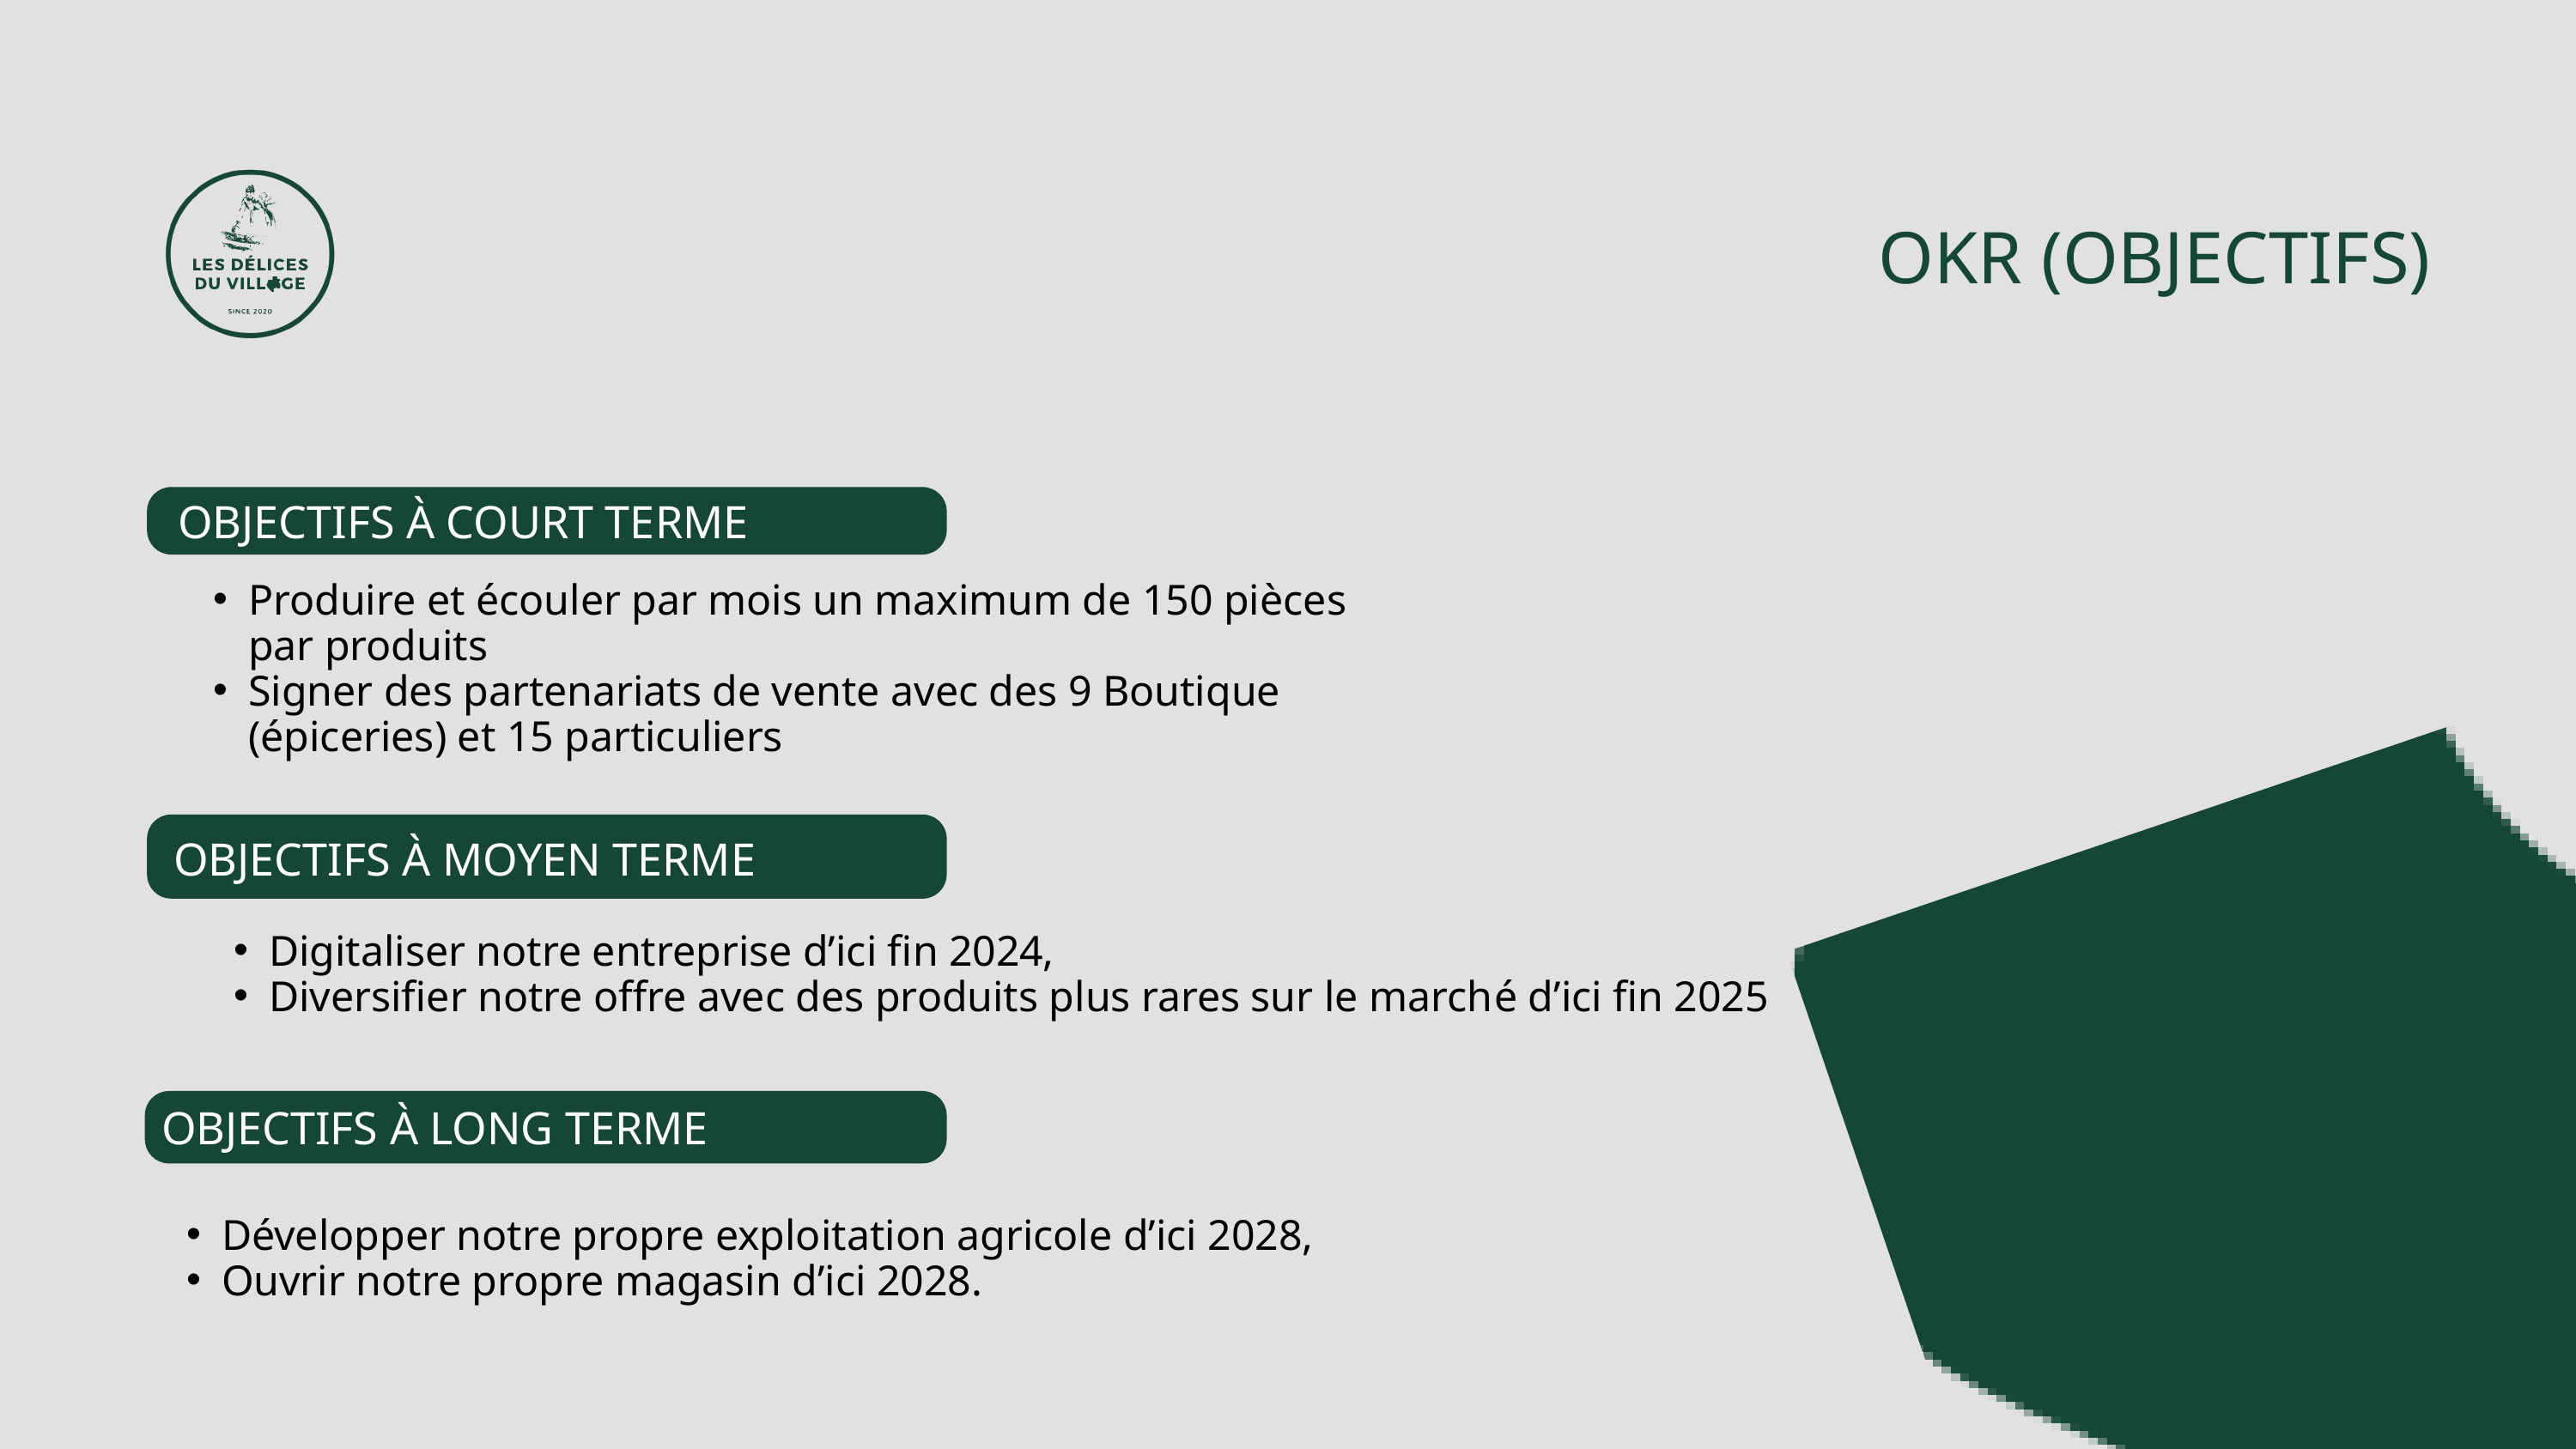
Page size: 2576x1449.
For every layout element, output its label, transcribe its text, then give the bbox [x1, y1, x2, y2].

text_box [146, 814, 947, 900]
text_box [144, 1090, 947, 1164]
text_box OKR (OBJECTIFS) [1250, 197, 2432, 299]
text_box Développer notre propre exploitation agricole d’ici 2028, Ouvrir notre propre magasin d’ici 2028. [151, 1212, 1474, 1304]
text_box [146, 487, 947, 555]
text_box [1786, 682, 2576, 1449]
text_box Digitaliser notre entreprise d’ici fin 2024, Diversifier notre offre avec des produits plus rares sur le marché d’ici fin 2025 [198, 928, 1789, 1021]
text_box Produire et écouler par mois un maximum de 150 pièces par produits Signer des partenariats de vente avec des 9 Boutique (épiceries) et 15 particuliers [178, 577, 1376, 761]
text_box [144, 144, 355, 355]
